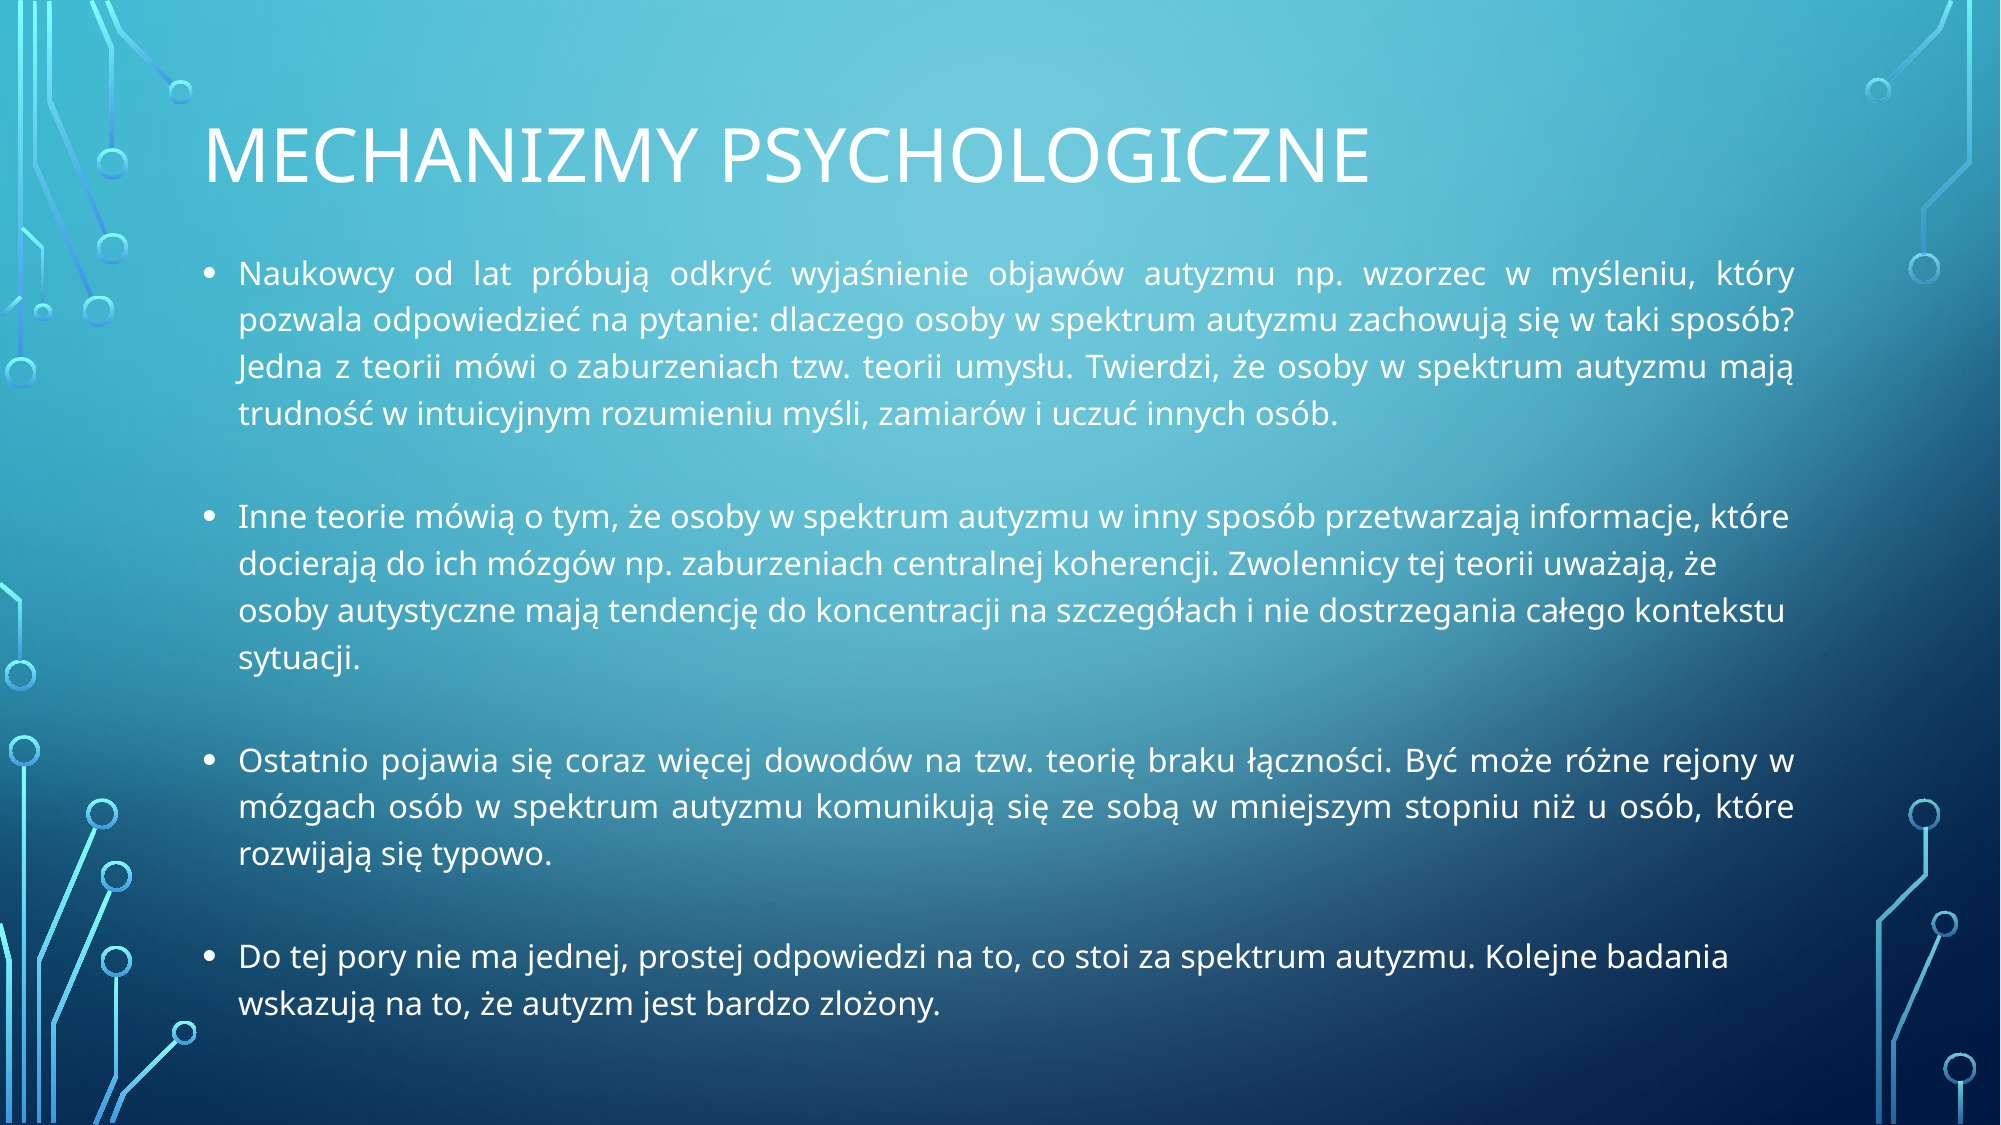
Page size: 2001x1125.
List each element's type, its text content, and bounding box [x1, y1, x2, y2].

title Mechanizmy psychologiczne [187, 18, 1813, 237]
list Naukowcy od lat próbują odkryć wyjaśnienie objawów autyzmu np. wzorzec w myśleniu, który pozwala odpowiedzieć na pytanie: dlaczego osoby w spektrum autyzmu zachowują się w taki sposób? Jedna z teorii mówi o zaburzeniach tzw. teorii umysłu. Twierdzi, że osoby w spektrum autyzmu mają trudność w intuicyjnym rozumieniu myśli, zamiarów i uczuć innych osób. Inne teorie mówią o tym, że osoby w spektrum autyzmu w inny sposób przetwarzają informacje, które docierają do ich mózgów np. zaburzeniach centralnej koherencji. Zwolennicy tej teorii uważają, że osoby autystyczne mają tendencję do koncentracji na szczegółach i nie dostrzegania całego kontekstu sytuacji. Ostatnio pojawia się coraz więcej dowodów na tzw. teorię braku łączności. Być może różne rejony w mózgach osób w spektrum autyzmu komunikują się ze sobą w mniejszym stopniu niż u osób, które rozwijają się typowo. Do tej pory nie ma jednej, prostej odpowiedzi na to, co stoi za spektrum autyzmu. Kolejne badania wskazują na to, że autyzm jest bardzo zlożony. [187, 237, 1813, 1086]
